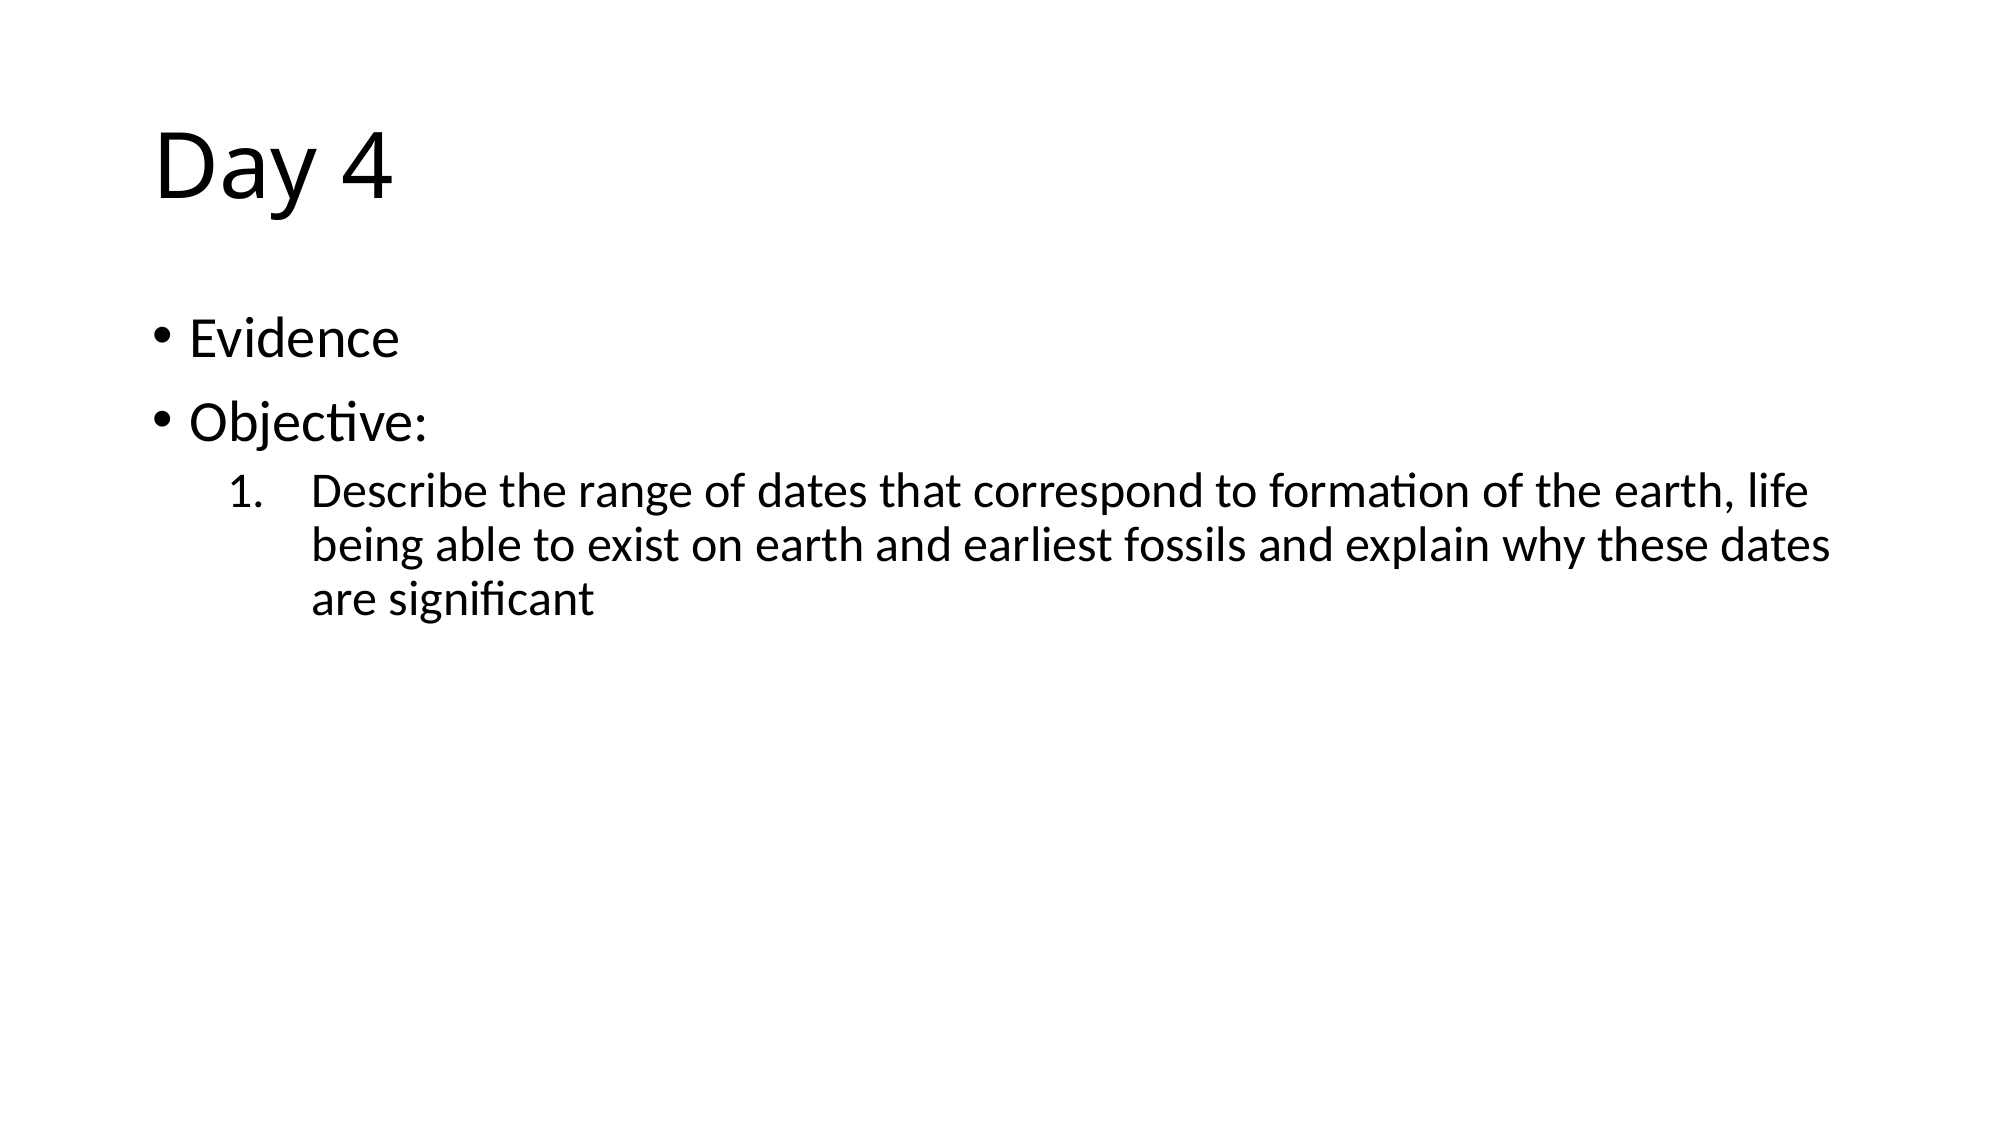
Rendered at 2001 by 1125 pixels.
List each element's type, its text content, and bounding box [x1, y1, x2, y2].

list Evidence Objective: Describe the range of dates that correspond to formation of the earth, life being able to exist on earth and earliest fossils and explain why these dates are significant [137, 299, 1863, 1014]
title Day 4 [137, 59, 1863, 278]
